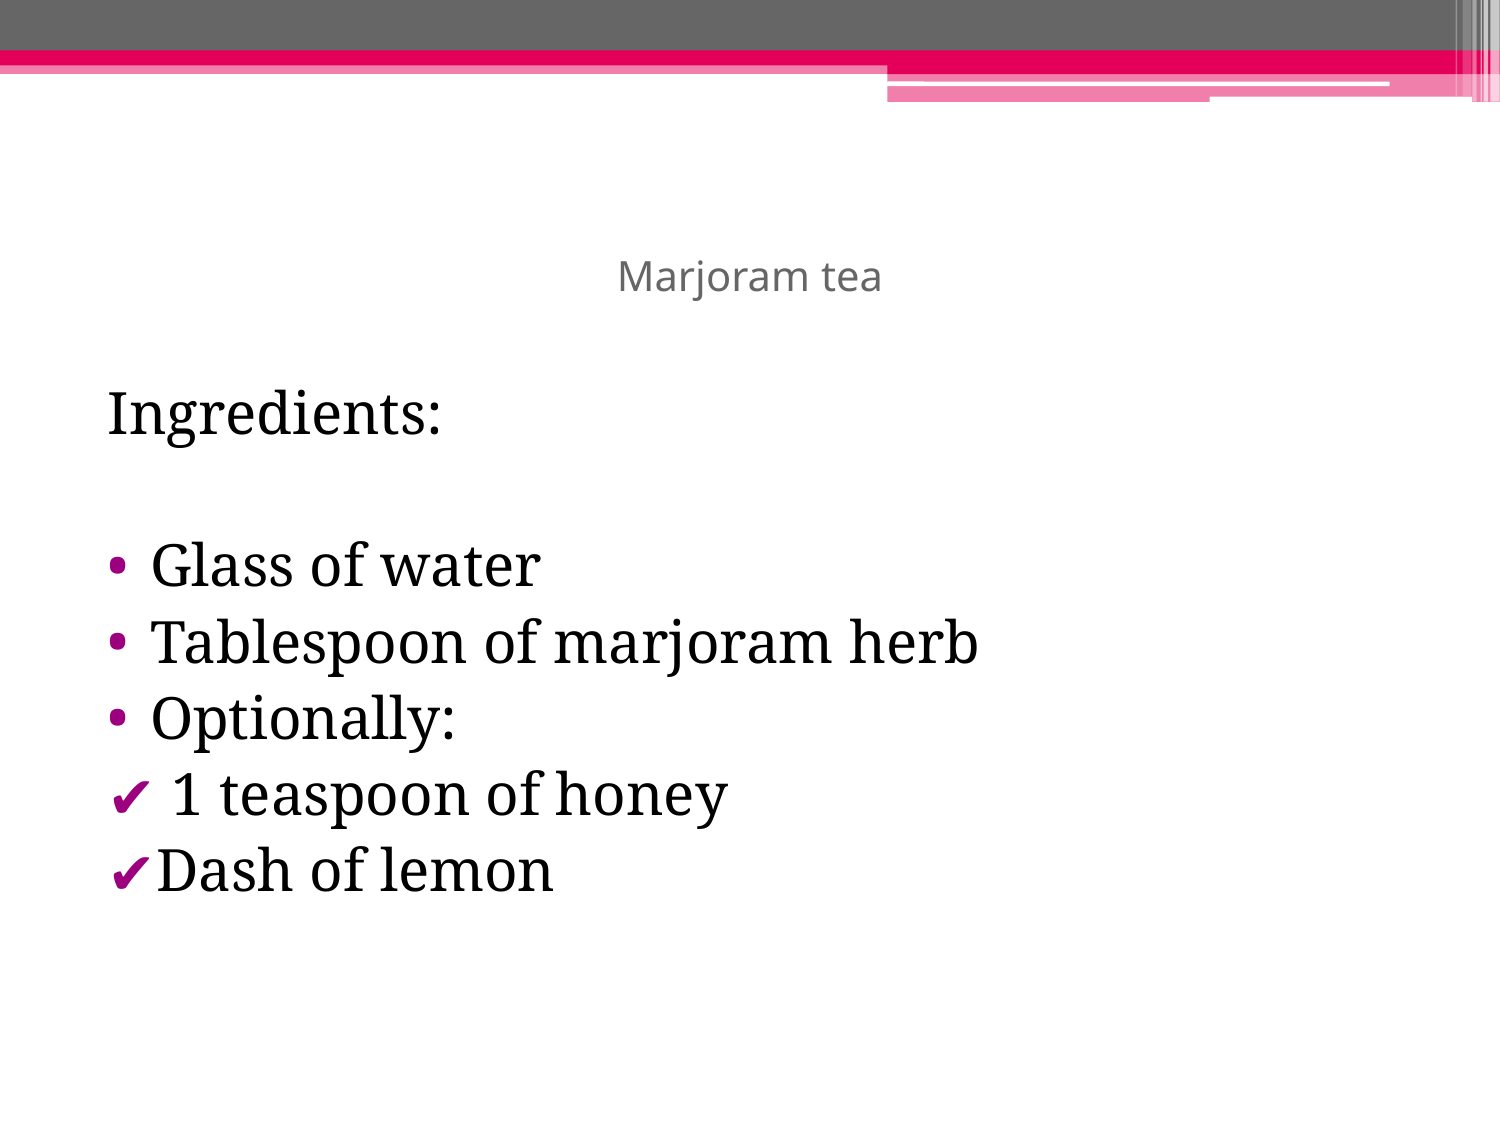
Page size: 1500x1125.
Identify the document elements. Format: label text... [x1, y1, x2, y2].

title Marjoram tea [75, 187, 1425, 363]
list Ingredients: Glass of water Tablespoon of marjoram herb Optionally: 1 teaspoon of honey Dash of lemon [75, 368, 1425, 1079]
